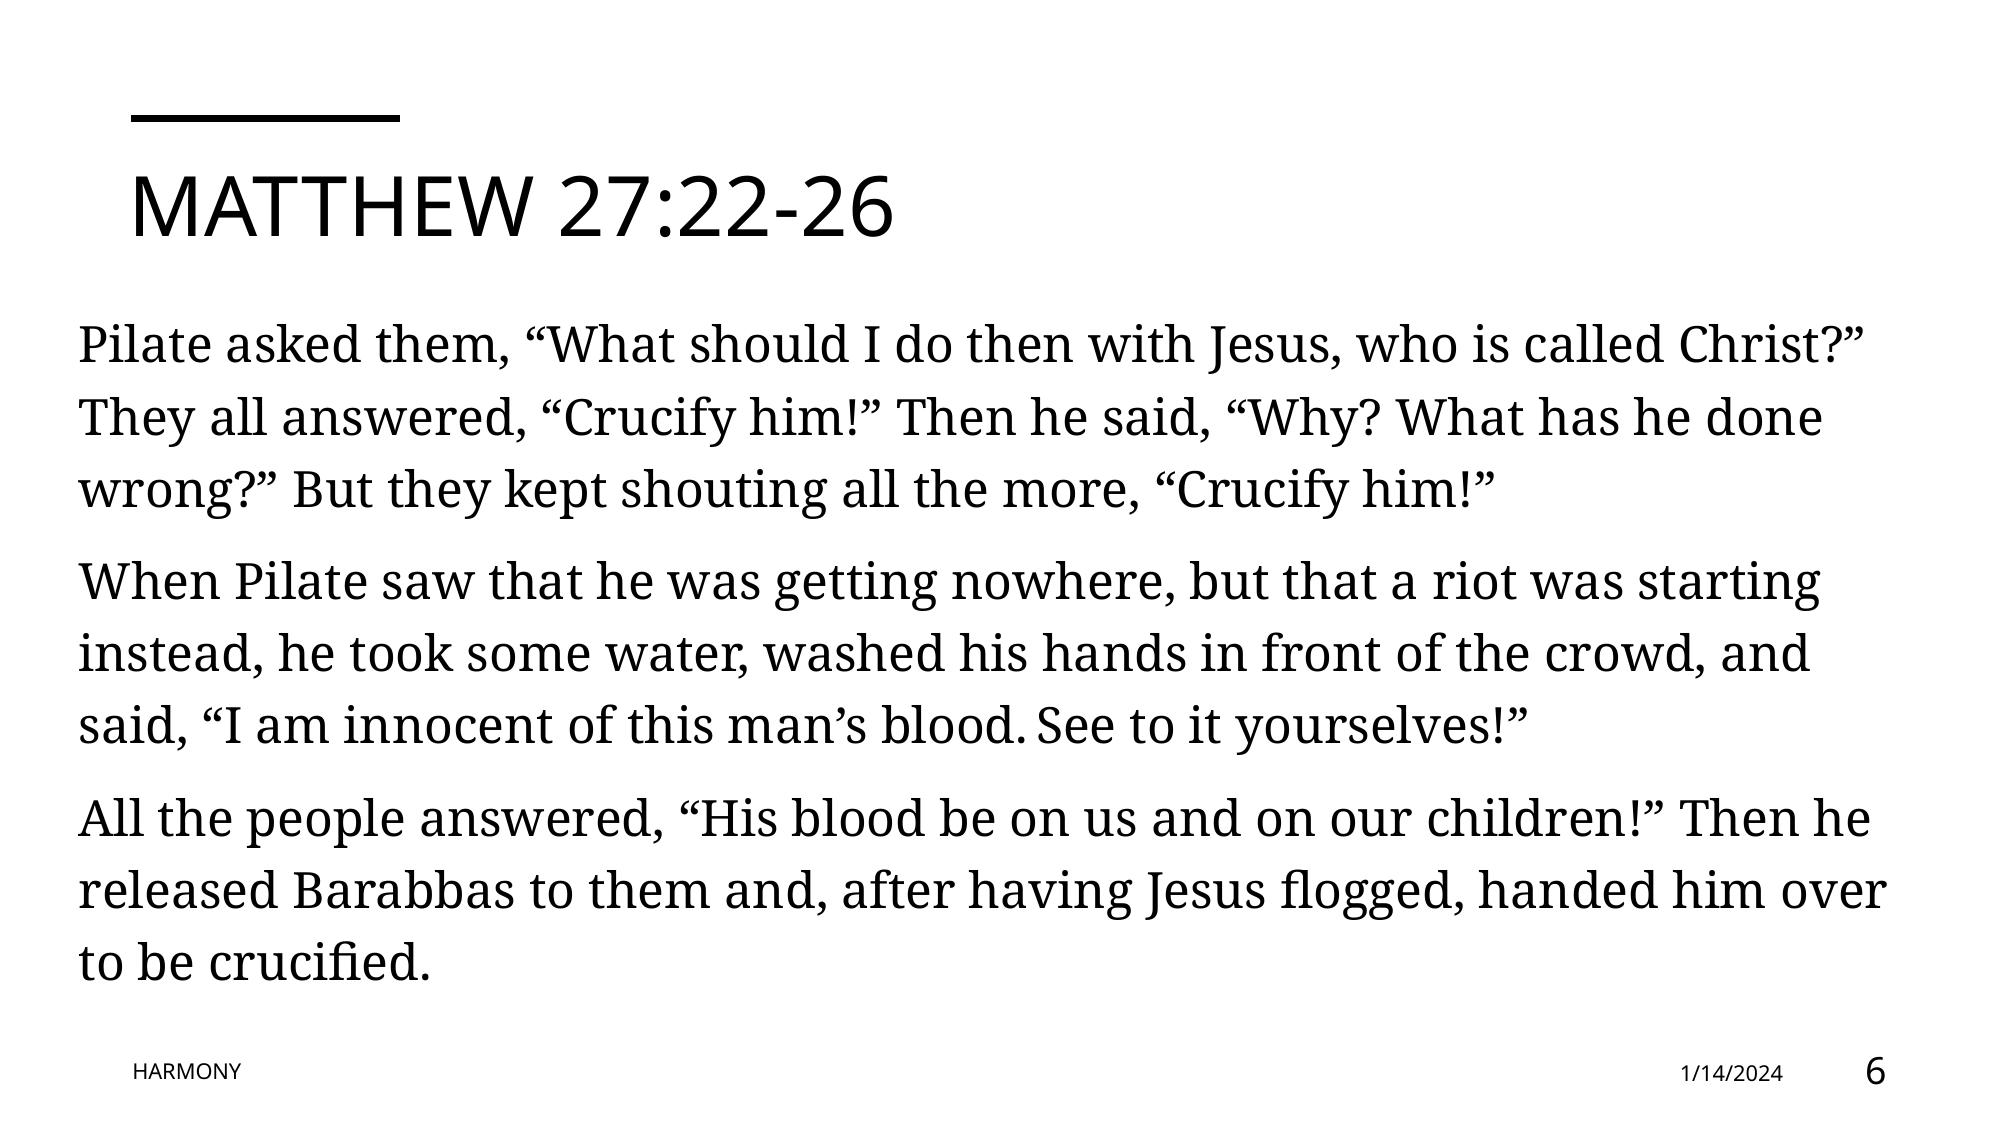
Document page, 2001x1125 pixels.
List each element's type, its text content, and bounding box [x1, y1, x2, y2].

footer HARMONY [117, 1042, 862, 1103]
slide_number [1372, 1042, 1791, 1103]
slide_number 6 [1791, 1042, 1902, 1103]
title Matthew 27:22-26 [114, 145, 1886, 293]
list Pilate asked them, “What should I do then with Jesus, who is called Christ?” They all answered, “Crucify him!” Then he said, “Why? What has he done wrong?” But they kept shouting all the more, “Crucify him!” When Pilate saw that he was getting nowhere, but that a riot was starting instead, he took some water, washed his hands in front of the crowd, and said, “I am innocent of this man’s blood. See to it yourselves!” All the people answered, “His blood be on us and on our children!” Then he released Barabbas to them and, after having Jesus flogged, handed him over to be crucified. [64, 293, 1936, 1008]
